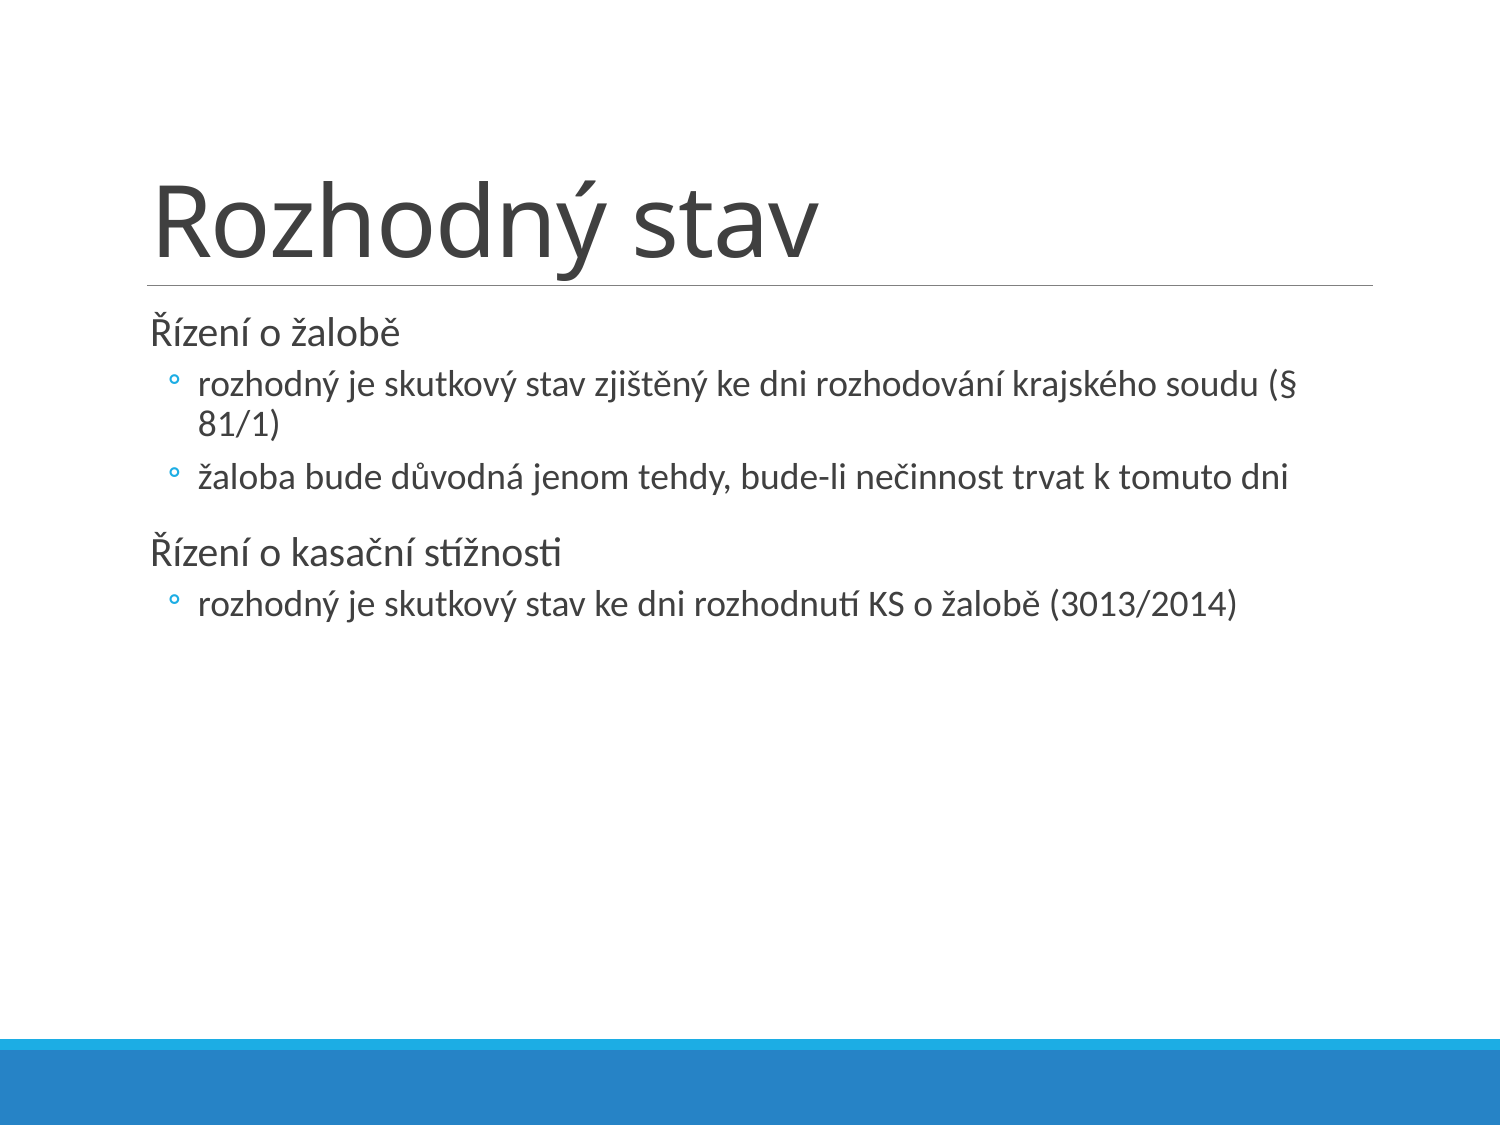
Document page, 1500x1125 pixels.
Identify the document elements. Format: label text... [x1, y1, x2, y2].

title Rozhodný stav [135, 47, 1373, 285]
list Řízení o žalobě rozhodný je skutkový stav zjištěný ke dni rozhodování krajského soudu (§ 81/1) žaloba bude důvodná jenom tehdy, bude-li nečinnost trvat k tomuto dni Řízení o kasační stížnosti rozhodný je skutkový stav ke dni rozhodnutí KS o žalobě (3013/2014) [135, 302, 1373, 963]
